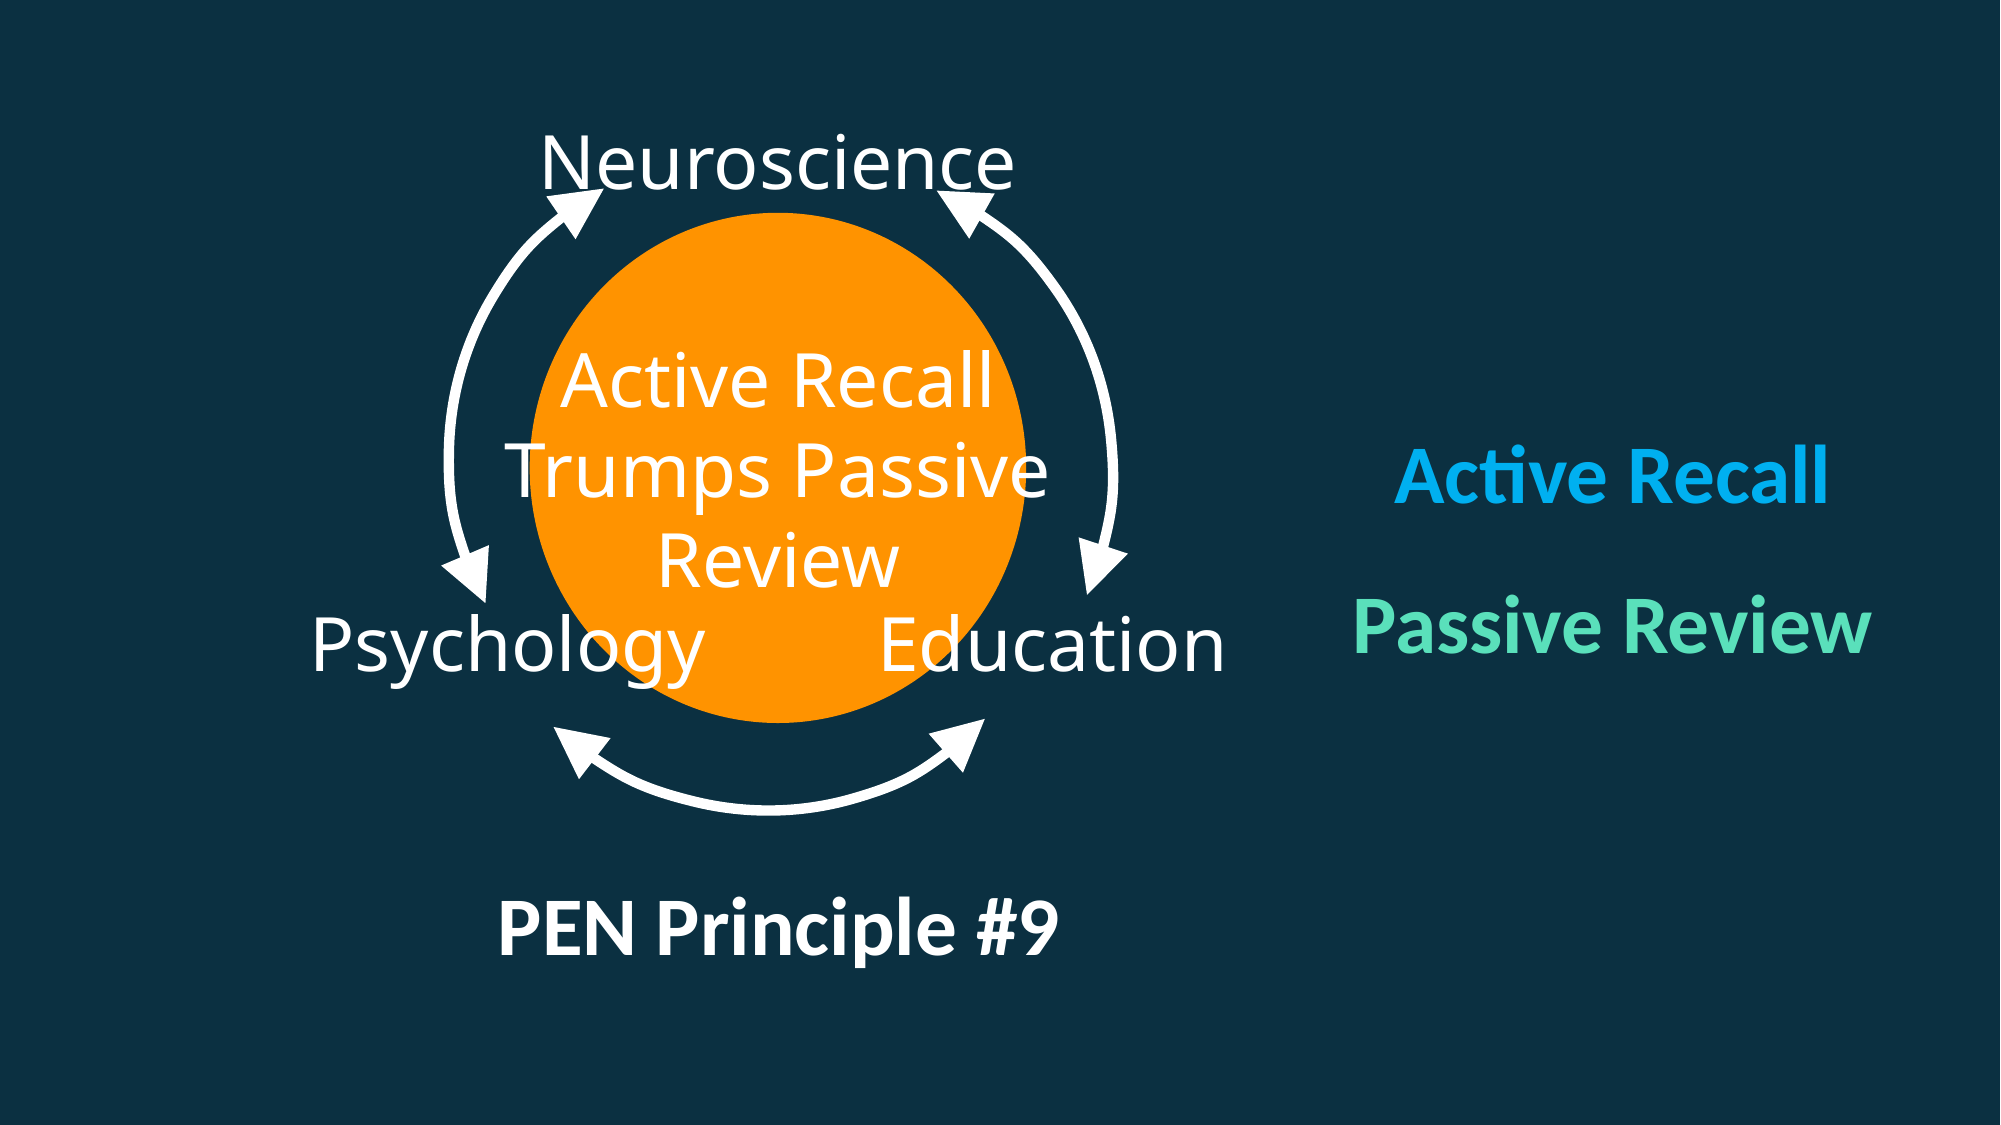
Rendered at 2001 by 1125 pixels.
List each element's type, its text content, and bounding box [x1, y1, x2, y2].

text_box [360, 106, 1184, 982]
text_box Active Recall [1379, 412, 1847, 528]
text_box Passive Review [1337, 562, 1889, 678]
